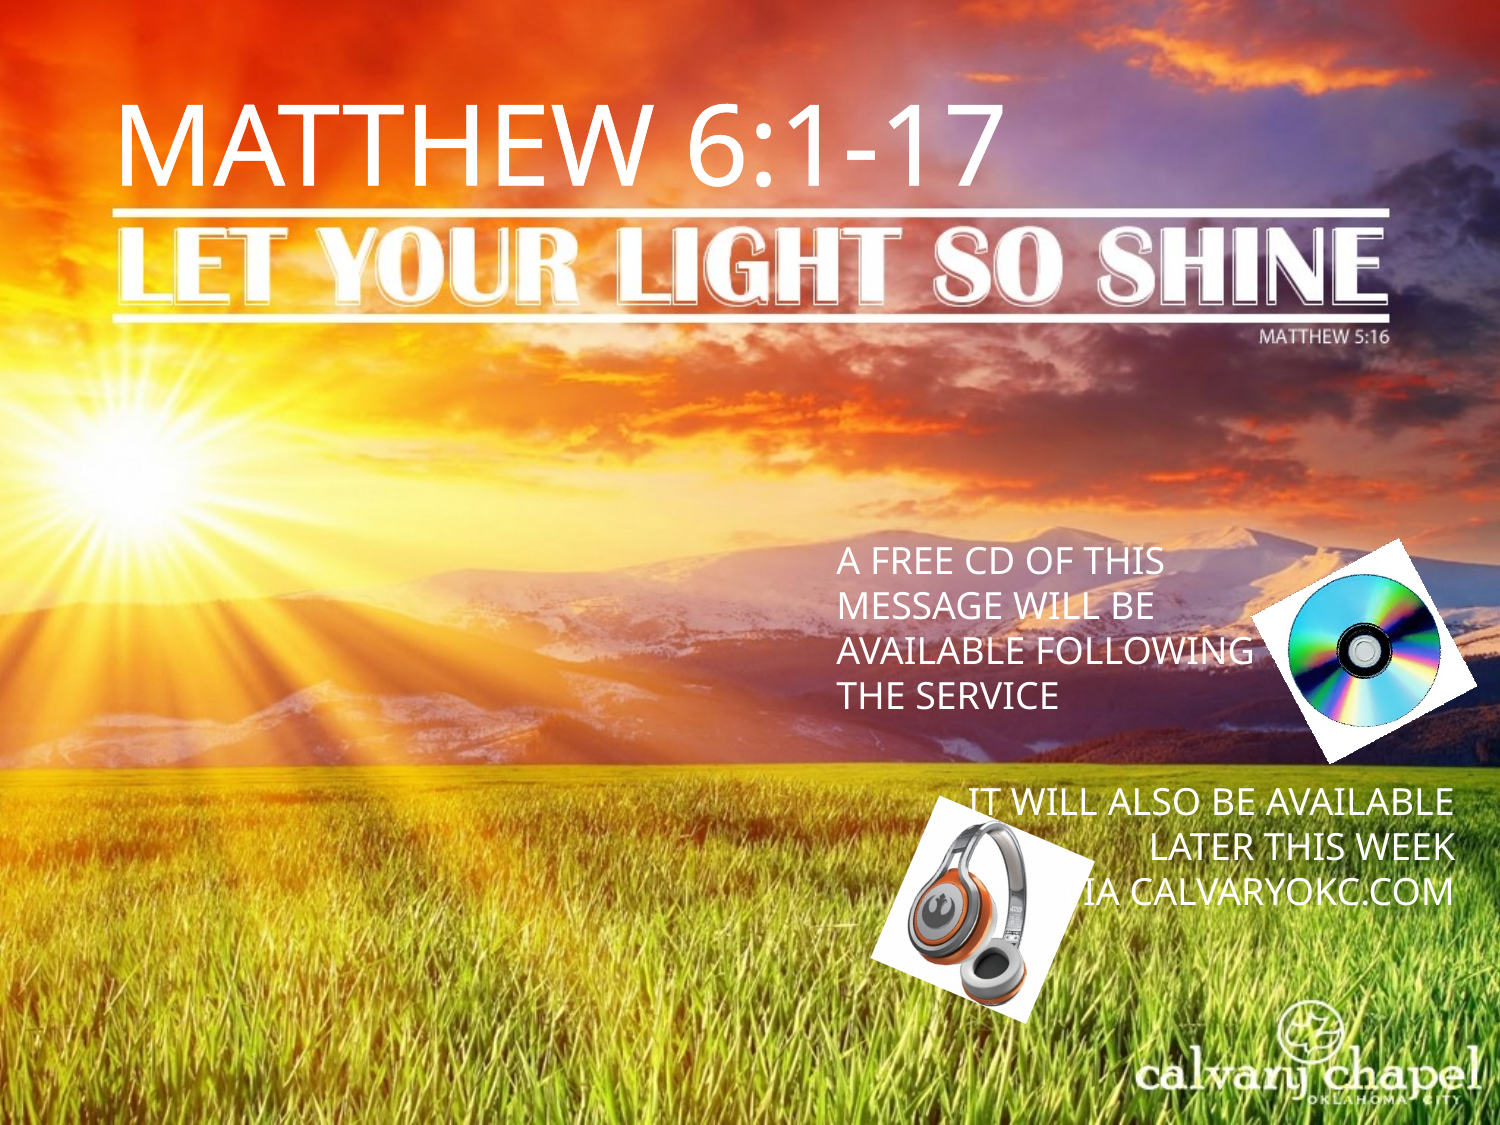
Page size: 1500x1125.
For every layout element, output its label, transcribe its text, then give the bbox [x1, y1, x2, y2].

picture [0, 0, 1500, 1125]
text_box A free CD of this message will be available following the service [821, 529, 1347, 725]
text_box IT WILL ALSO be available LATER THIS WEEK VIA cALVARYOKC.COM [908, 770, 1470, 920]
text_box MATTHEW 6:1-17 [96, 65, 1375, 216]
